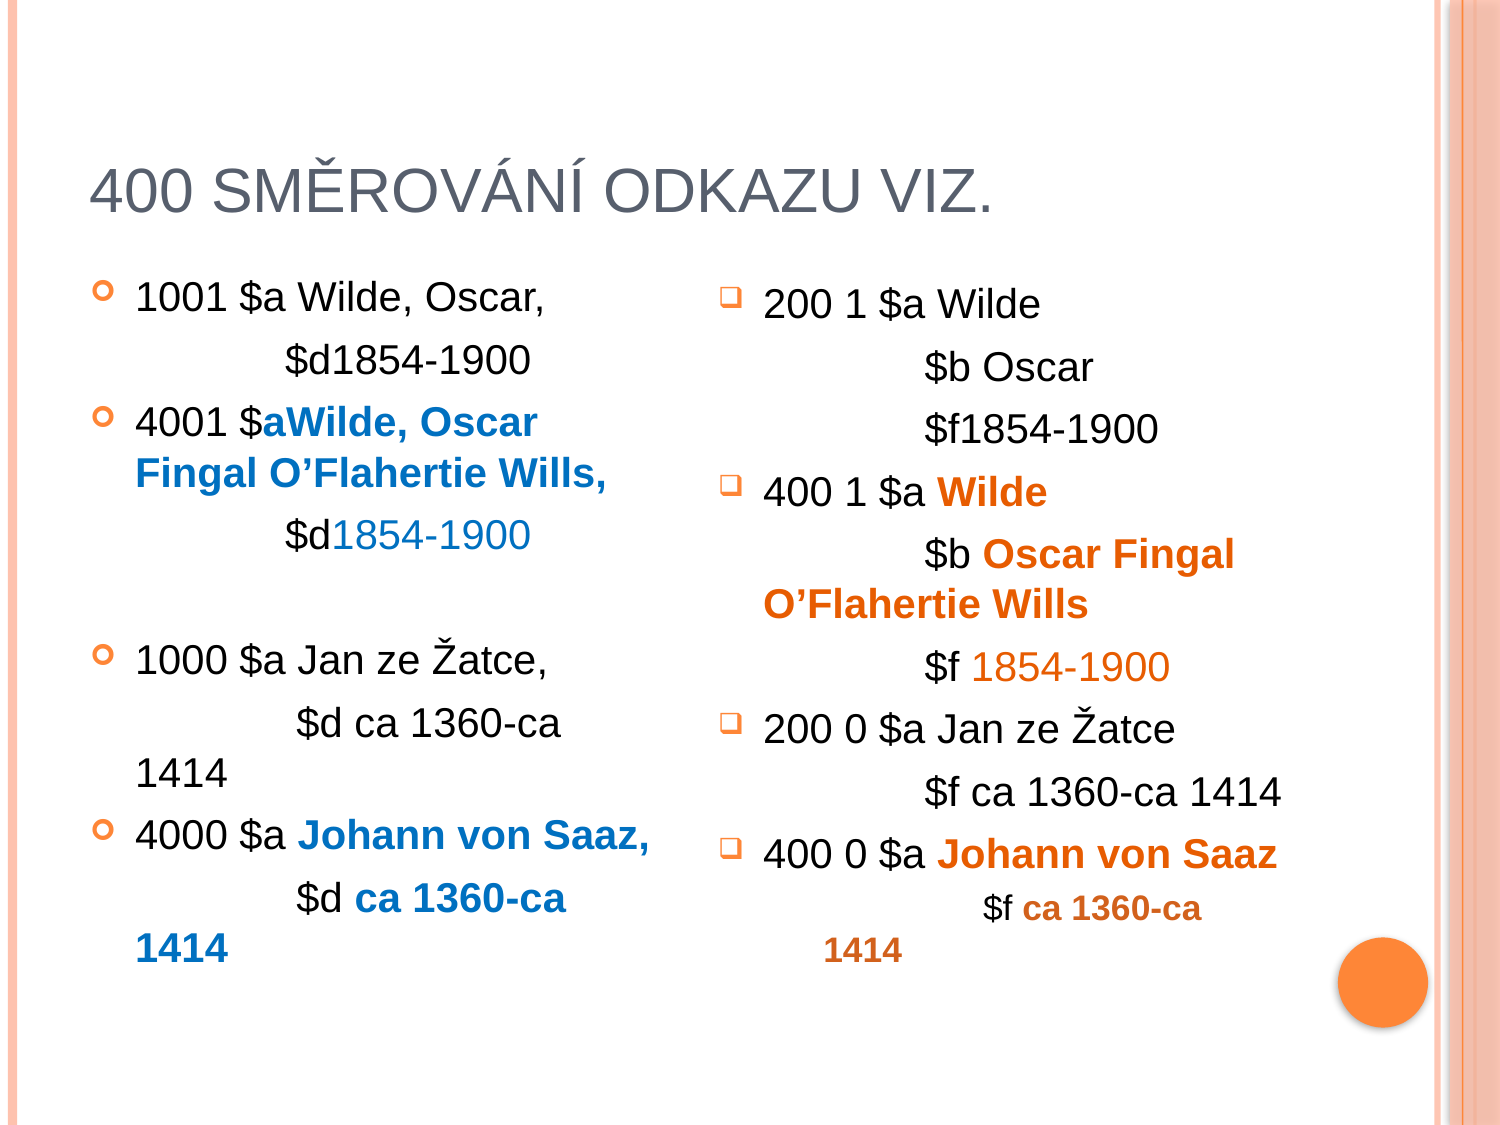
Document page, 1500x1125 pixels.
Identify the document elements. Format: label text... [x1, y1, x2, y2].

list 200 1 $a Wilde $b Oscar $f1854-1900 400 1 $a Wilde $b Oscar Fingal O’Flahertie Wills $f 1854-1900 200 0 $a Jan ze Žatce $f ca 1360-ca 1414 400 0 $a Johann von Saaz $f ca 1360-ca 1414 [702, 269, 1304, 1020]
list 1001 $a Wilde, Oscar, $d1854-1900 4001 $aWilde, Oscar Fingal O’Flahertie Wills, $d1854-1900 1000 $a Jan ze Žatce, $d ca 1360-ca 1414 4000 $a Johann von Saaz, $d ca 1360-ca 1414 [74, 262, 676, 1013]
title 400 Směrování odkazu viz. [75, 45, 1300, 233]
